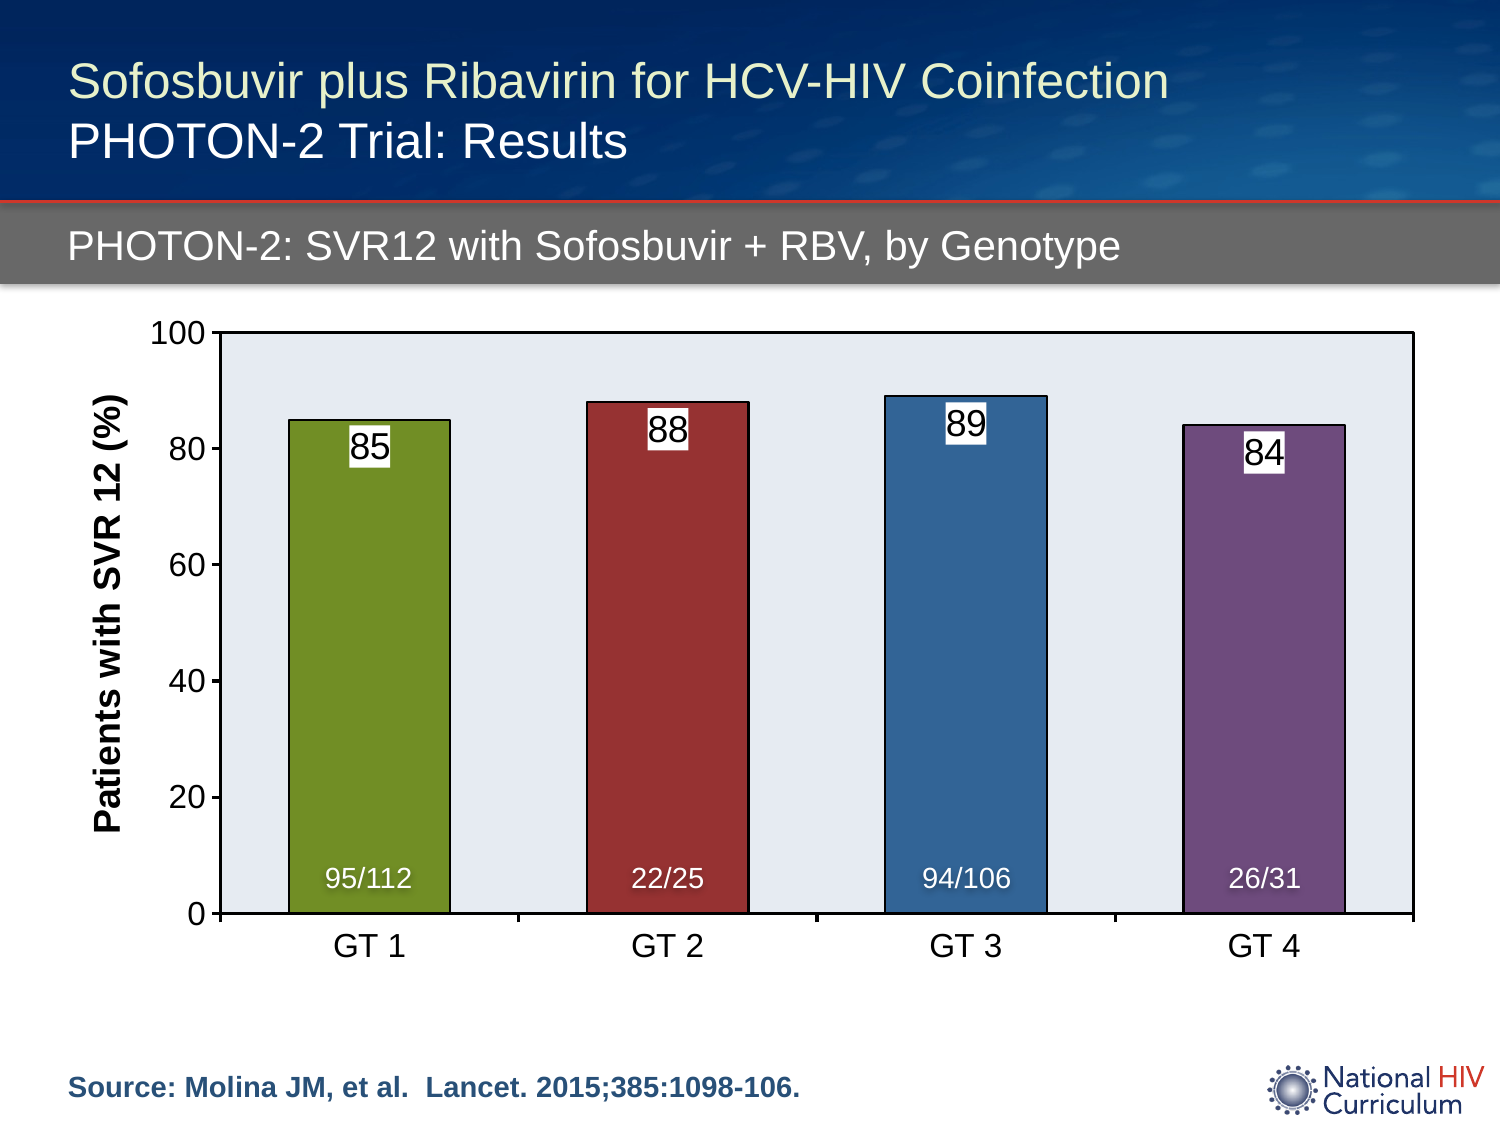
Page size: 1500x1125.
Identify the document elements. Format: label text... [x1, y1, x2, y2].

title Sofosbuvir plus Ribavirin for HCV-HIV Coinfection PHOTON-2 Trial: Results [53, 19, 1447, 199]
list PHOTON-2: SVR12 with Sofosbuvir + RBV, by Genotype [52, 205, 1448, 281]
picture [0, 0, 1500, 200]
chart [62, 312, 1438, 1033]
picture [1267, 1065, 1318, 1115]
list Source: Molina JM, et al. Lancet. 2015;385:1098-106. [53, 1059, 1261, 1113]
